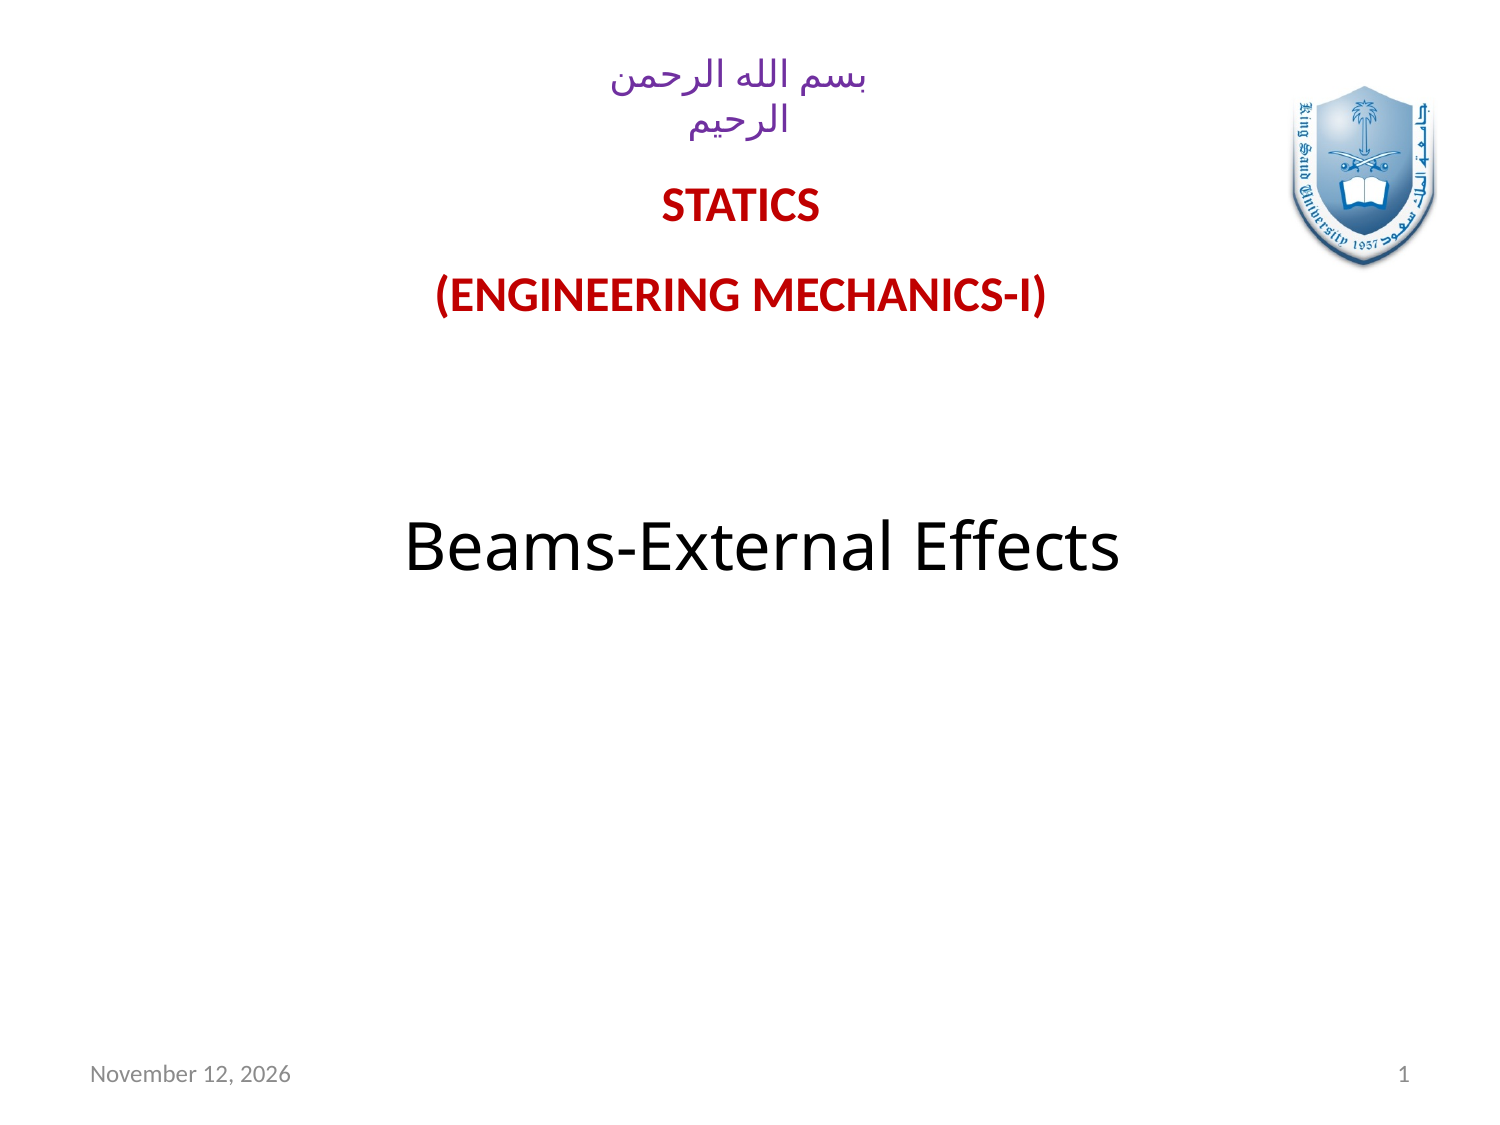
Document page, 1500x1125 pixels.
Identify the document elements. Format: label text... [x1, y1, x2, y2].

subtitle Beams-External Effects [50, 437, 1475, 675]
text_box بسم الله الرحمن الرحيم [561, 42, 917, 148]
picture [1287, 74, 1438, 273]
slide_number 1 [1074, 1042, 1425, 1103]
title STATICS (ENGINEERING MECHANICS-I) [225, 137, 1258, 325]
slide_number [75, 1042, 425, 1103]
